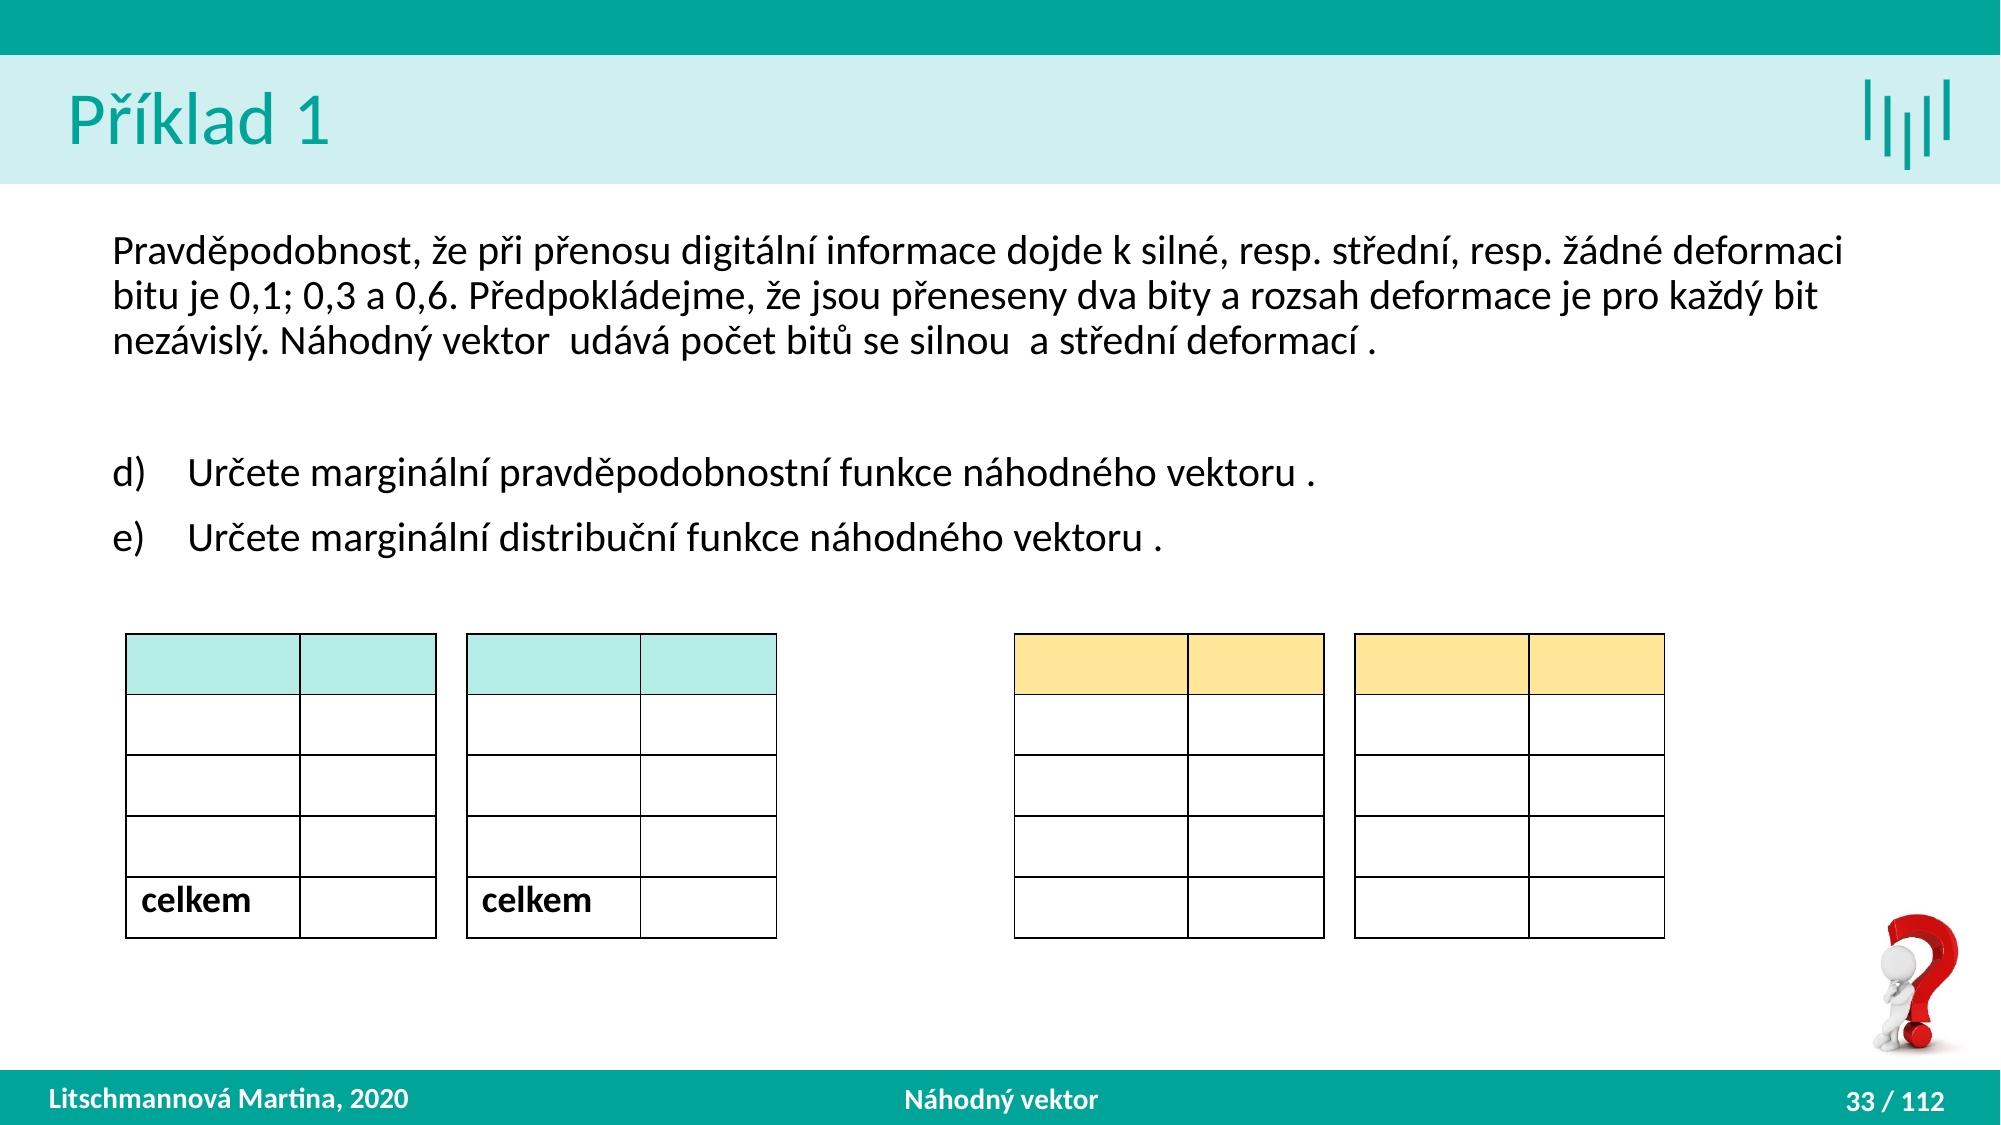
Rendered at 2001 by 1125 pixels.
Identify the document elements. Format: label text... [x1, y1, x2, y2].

slide_number 33 / 112 [1509, 1072, 1960, 1125]
slide_number Litschmannová Martina, 2020 [33, 1070, 484, 1124]
list Příklad 1 [52, 59, 1835, 181]
picture [1850, 904, 1977, 1064]
picture [1852, 69, 1960, 178]
footer Náhodný vektor [664, 1070, 1340, 1125]
